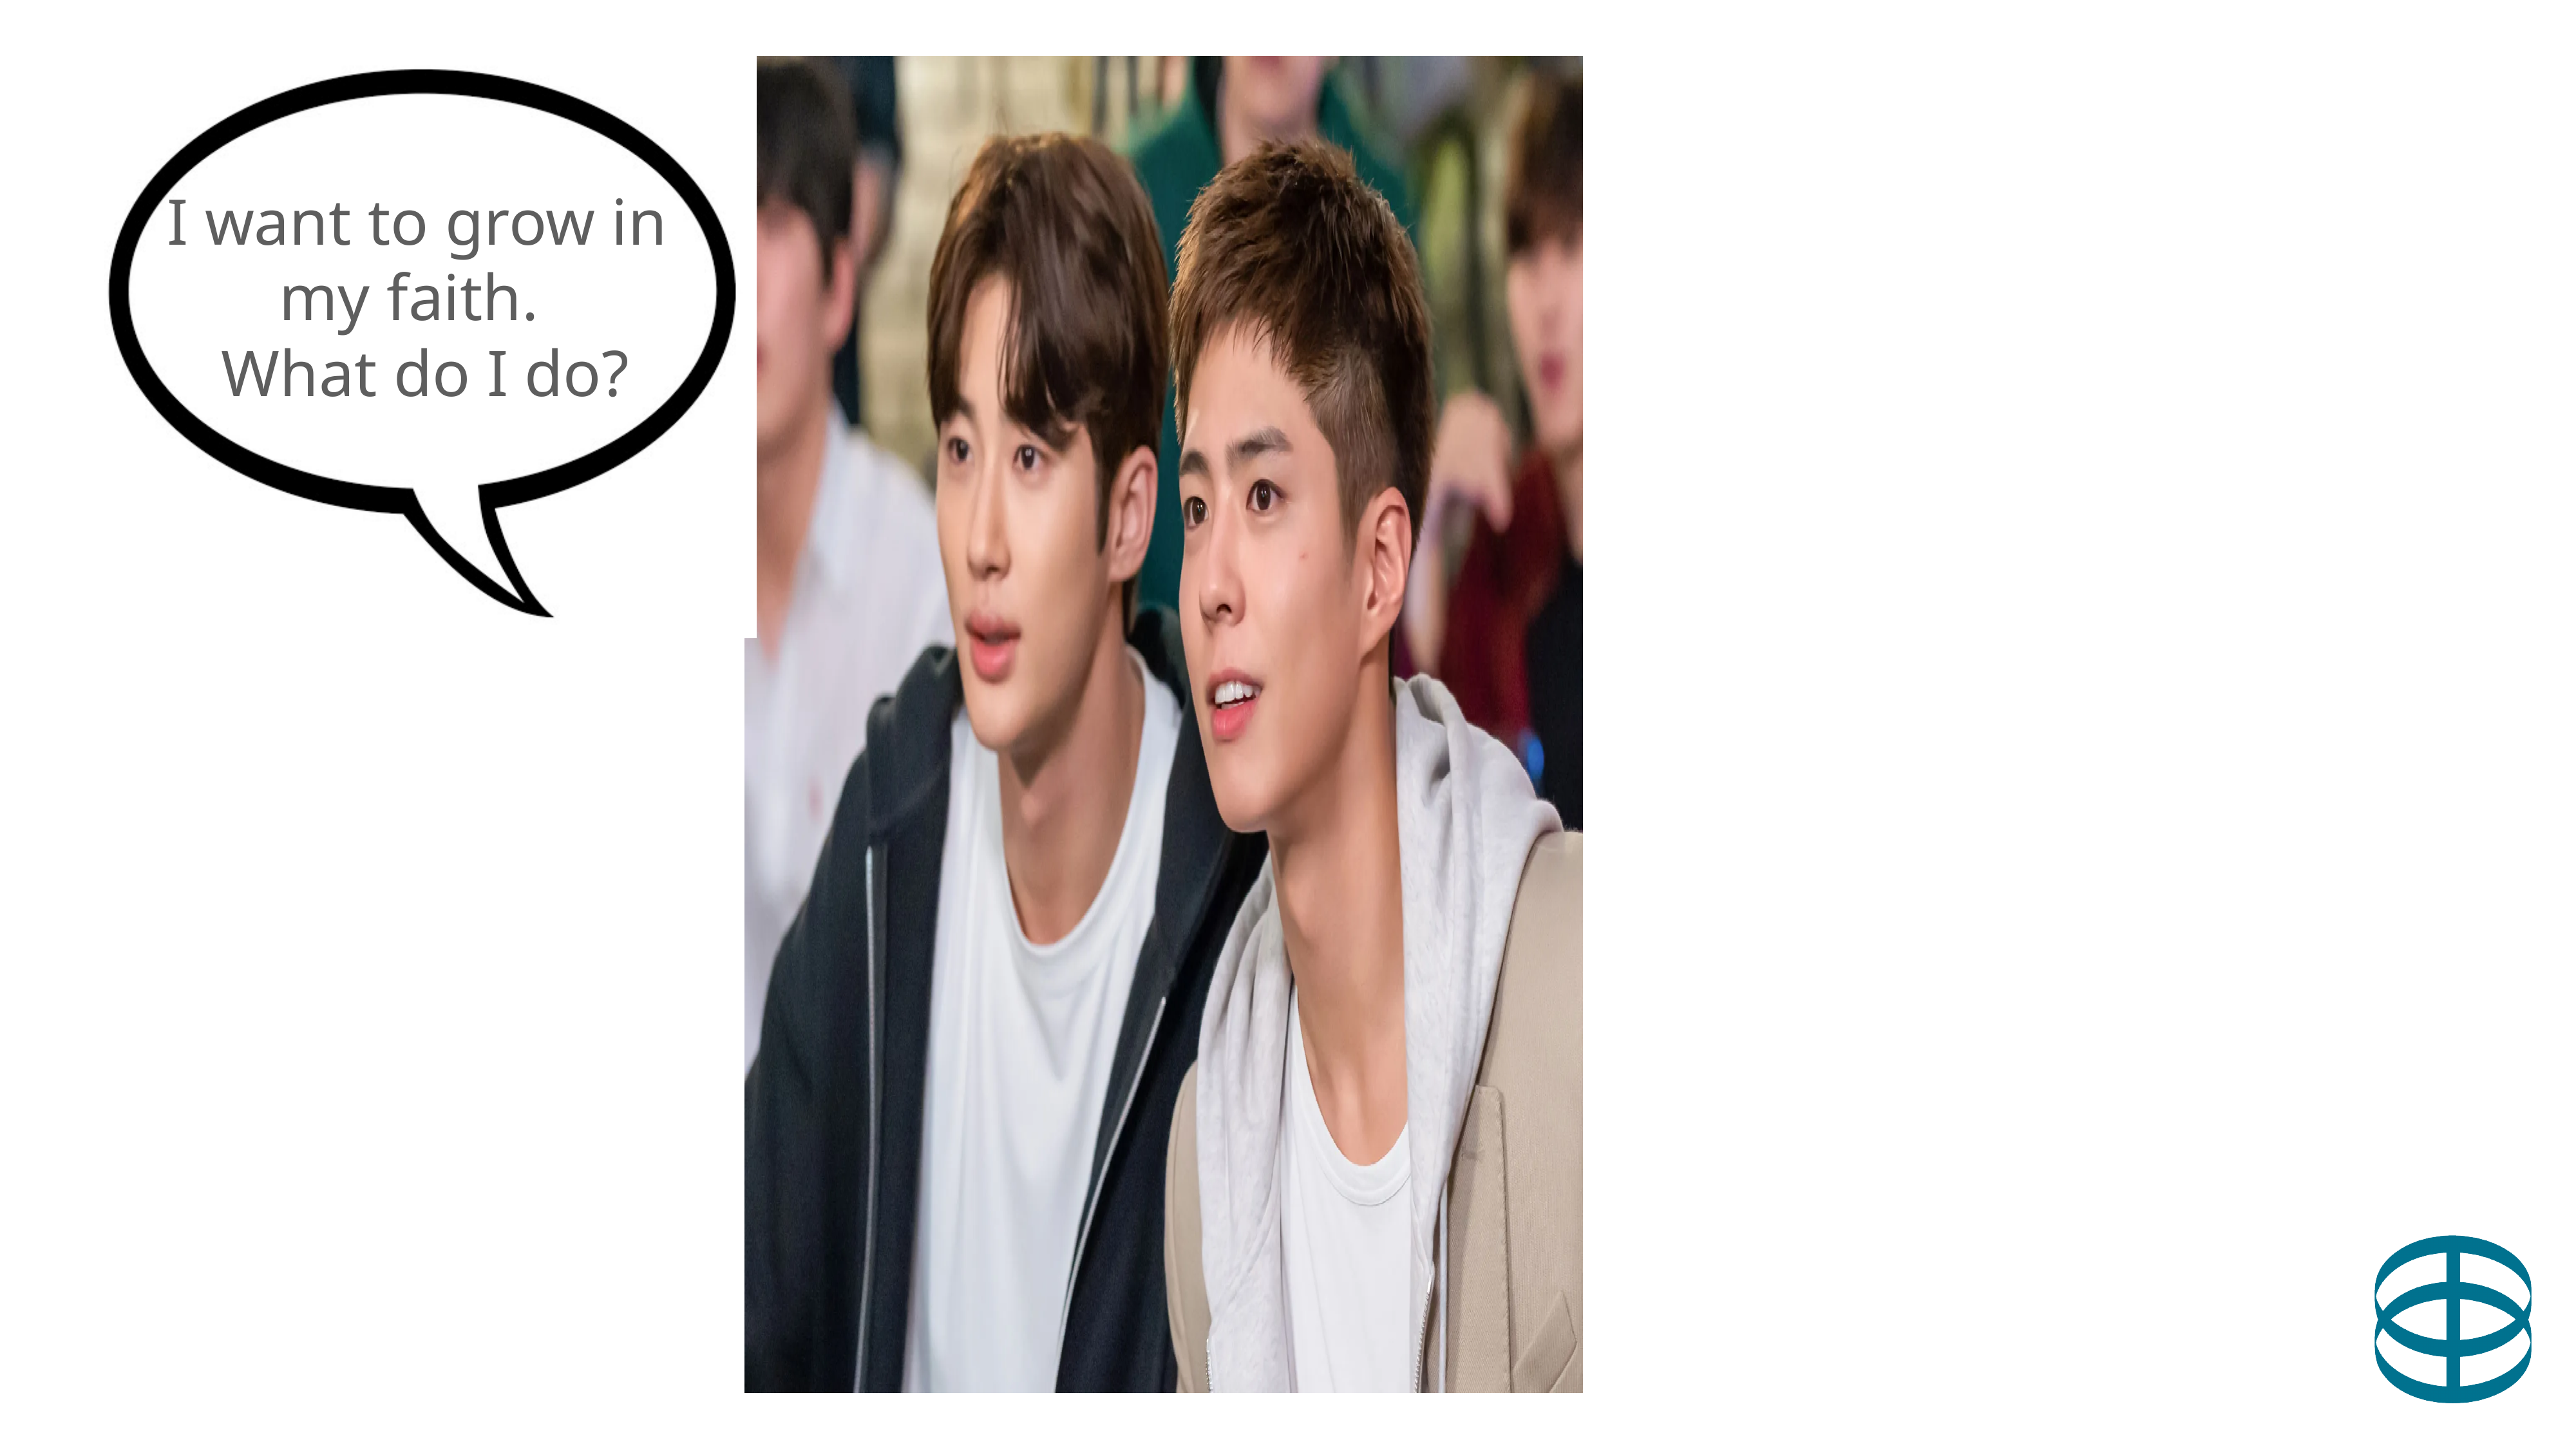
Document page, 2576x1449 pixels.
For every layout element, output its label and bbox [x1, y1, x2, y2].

picture [2463, 1235, 2532, 1282]
picture [2461, 1300, 2514, 1340]
picture [2374, 1235, 2442, 1284]
picture [2461, 1329, 2532, 1386]
picture [2374, 1307, 2378, 1331]
picture [2376, 1329, 2446, 1386]
picture [2461, 1253, 2532, 1311]
picture [744, 56, 1583, 1393]
picture [2376, 1253, 2446, 1310]
picture [2392, 1300, 2446, 1340]
text_box [94, 45, 757, 638]
picture [2468, 1358, 2532, 1403]
picture [2529, 1312, 2532, 1328]
picture [2374, 1354, 2438, 1403]
